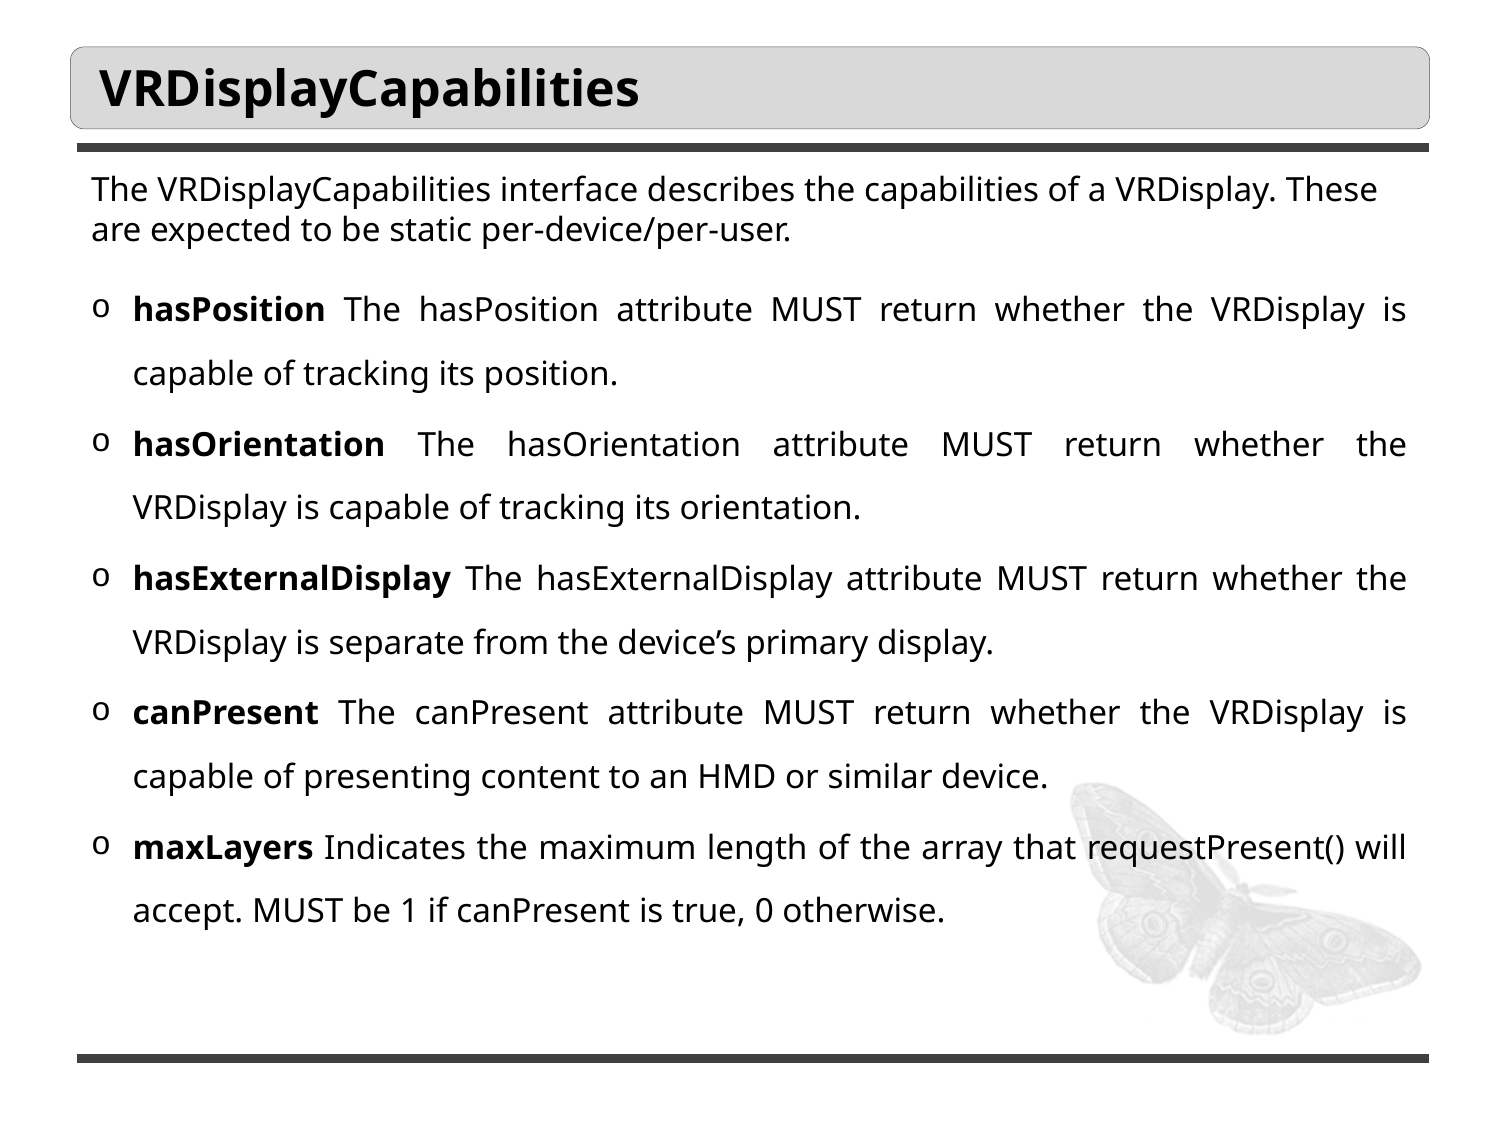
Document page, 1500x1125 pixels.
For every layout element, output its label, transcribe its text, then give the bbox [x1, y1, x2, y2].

text_box The VRDisplayCapabilities interface describes the capabilities of a VRDisplay. These are expected to be static per-device/per-user. [76, 160, 1424, 256]
list hasPosition The hasPosition attribute MUST return whether the VRDisplay is capable of tracking its position. hasOrientation The hasOrientation attribute MUST return whether the VRDisplay is capable of tracking its orientation. hasExternalDisplay The hasExternalDisplay attribute MUST return whether the VRDisplay is separate from the device’s primary display. canPresent The canPresent attribute MUST return whether the VRDisplay is capable of presenting content to an HMD or similar device. maxLayers Indicates the maximum length of the array that requestPresent() will accept. MUST be 1 if canPresent is true, 0 otherwise. [76, 257, 1424, 1002]
title VRDisplayCapabilities [84, 56, 1416, 117]
picture [1062, 773, 1430, 1043]
